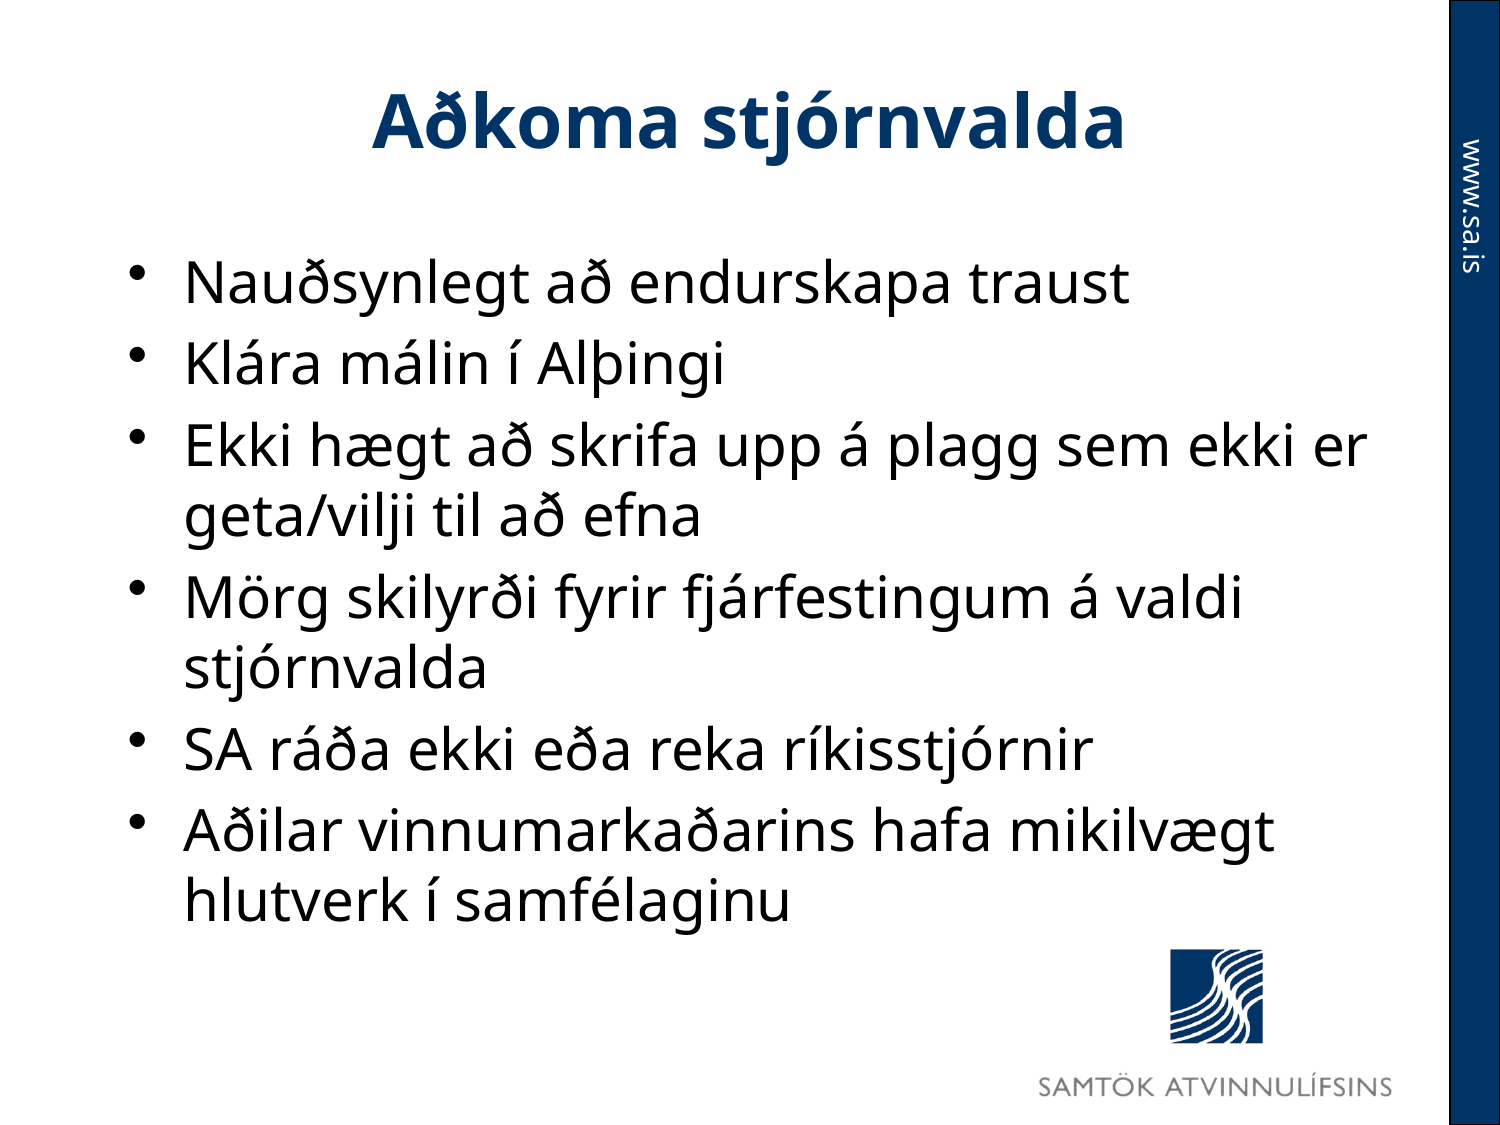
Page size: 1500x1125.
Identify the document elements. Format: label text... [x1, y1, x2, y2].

title Aðkoma stjórnvalda [112, 24, 1388, 213]
picture [1037, 949, 1394, 1097]
list Nauðsynlegt að endurskapa traust Klára málin í Alþingi Ekki hægt að skrifa upp á plagg sem ekki er geta/vilji til að efna Mörg skilyrði fyrir fjárfestingum á valdi stjórnvalda SA ráða ekki eða reka ríkisstjórnir Aðilar vinnumarkaðarins hafa mikilvægt hlutverk í samfélaginu [112, 237, 1388, 913]
